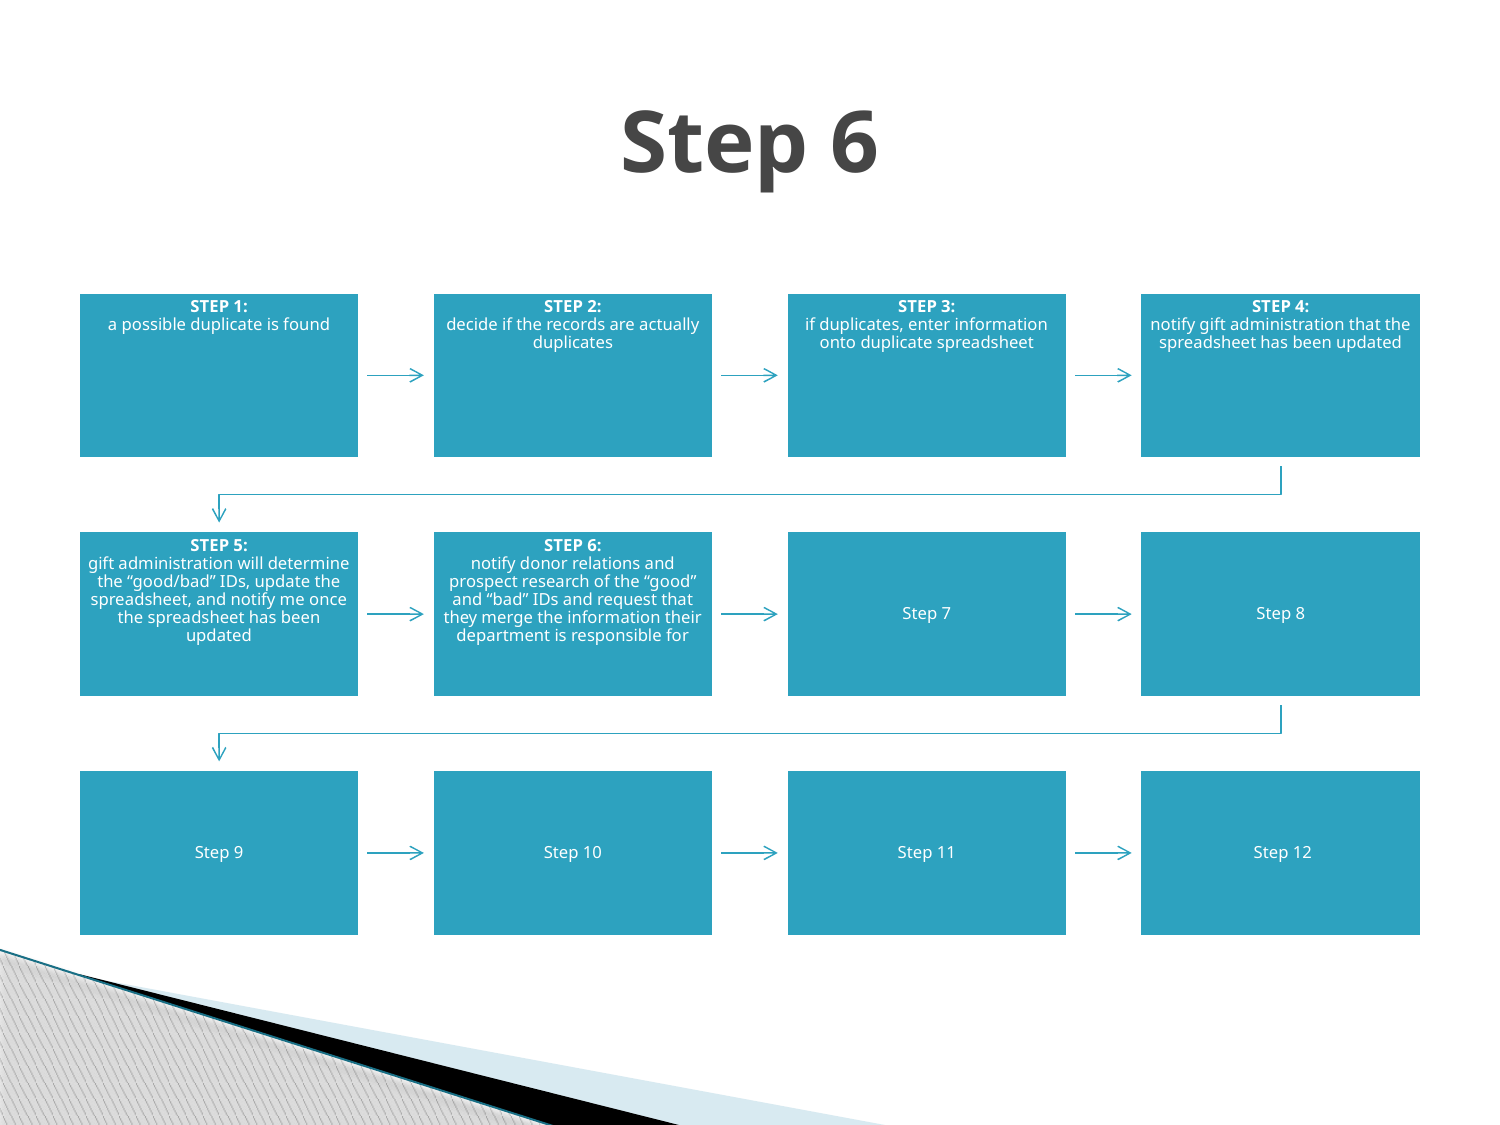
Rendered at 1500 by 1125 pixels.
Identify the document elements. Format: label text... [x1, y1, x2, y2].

title Step 6 [75, 45, 1425, 233]
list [74, 242, 1426, 986]
